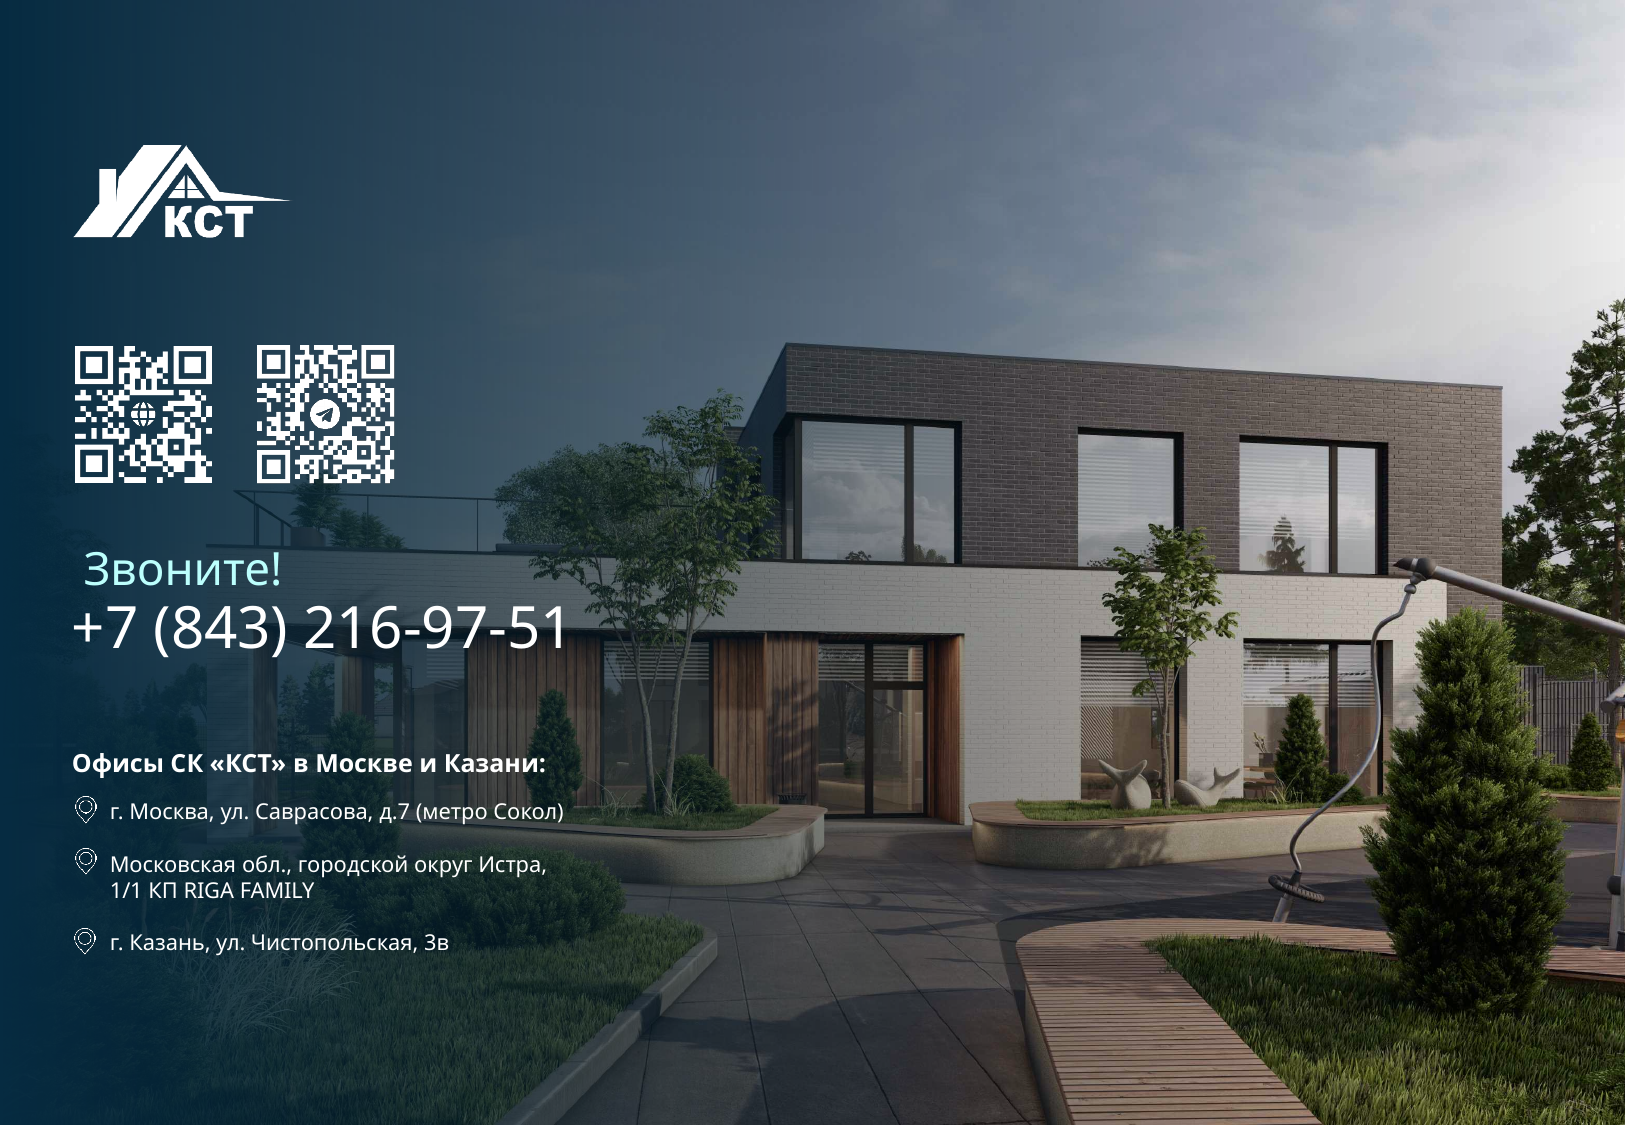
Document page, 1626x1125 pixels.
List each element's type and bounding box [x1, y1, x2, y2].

text_box [69, 340, 217, 488]
picture [0, 0, 1625, 1125]
text_box [251, 340, 399, 488]
